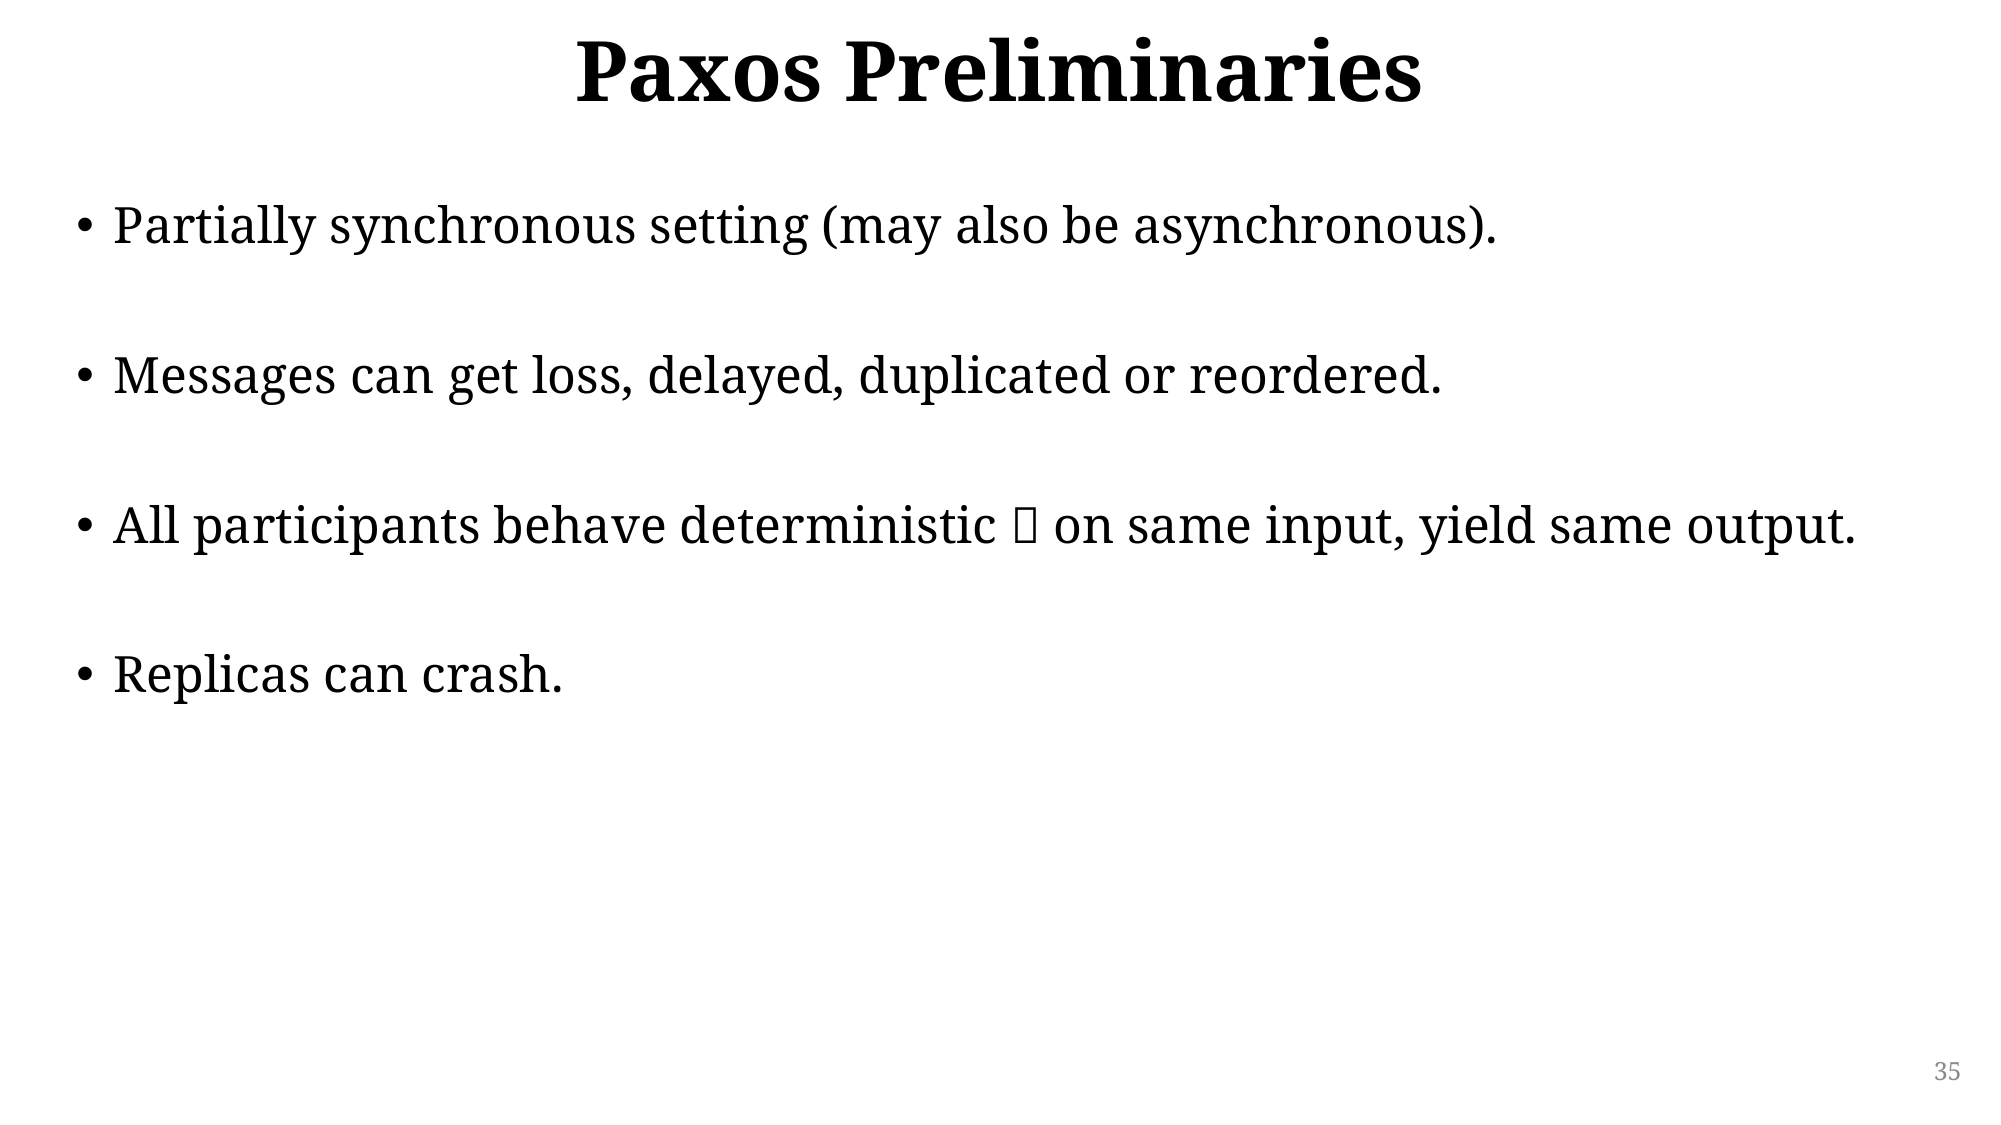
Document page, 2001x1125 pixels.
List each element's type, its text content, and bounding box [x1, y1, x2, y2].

title Paxos Preliminaries [137, 0, 1863, 149]
list Partially synchronous setting (may also be asynchronous). Messages can get loss, delayed, duplicated or reordered. All participants behave deterministic  on same input, yield same output. Replicas can crash. [61, 193, 2000, 1103]
